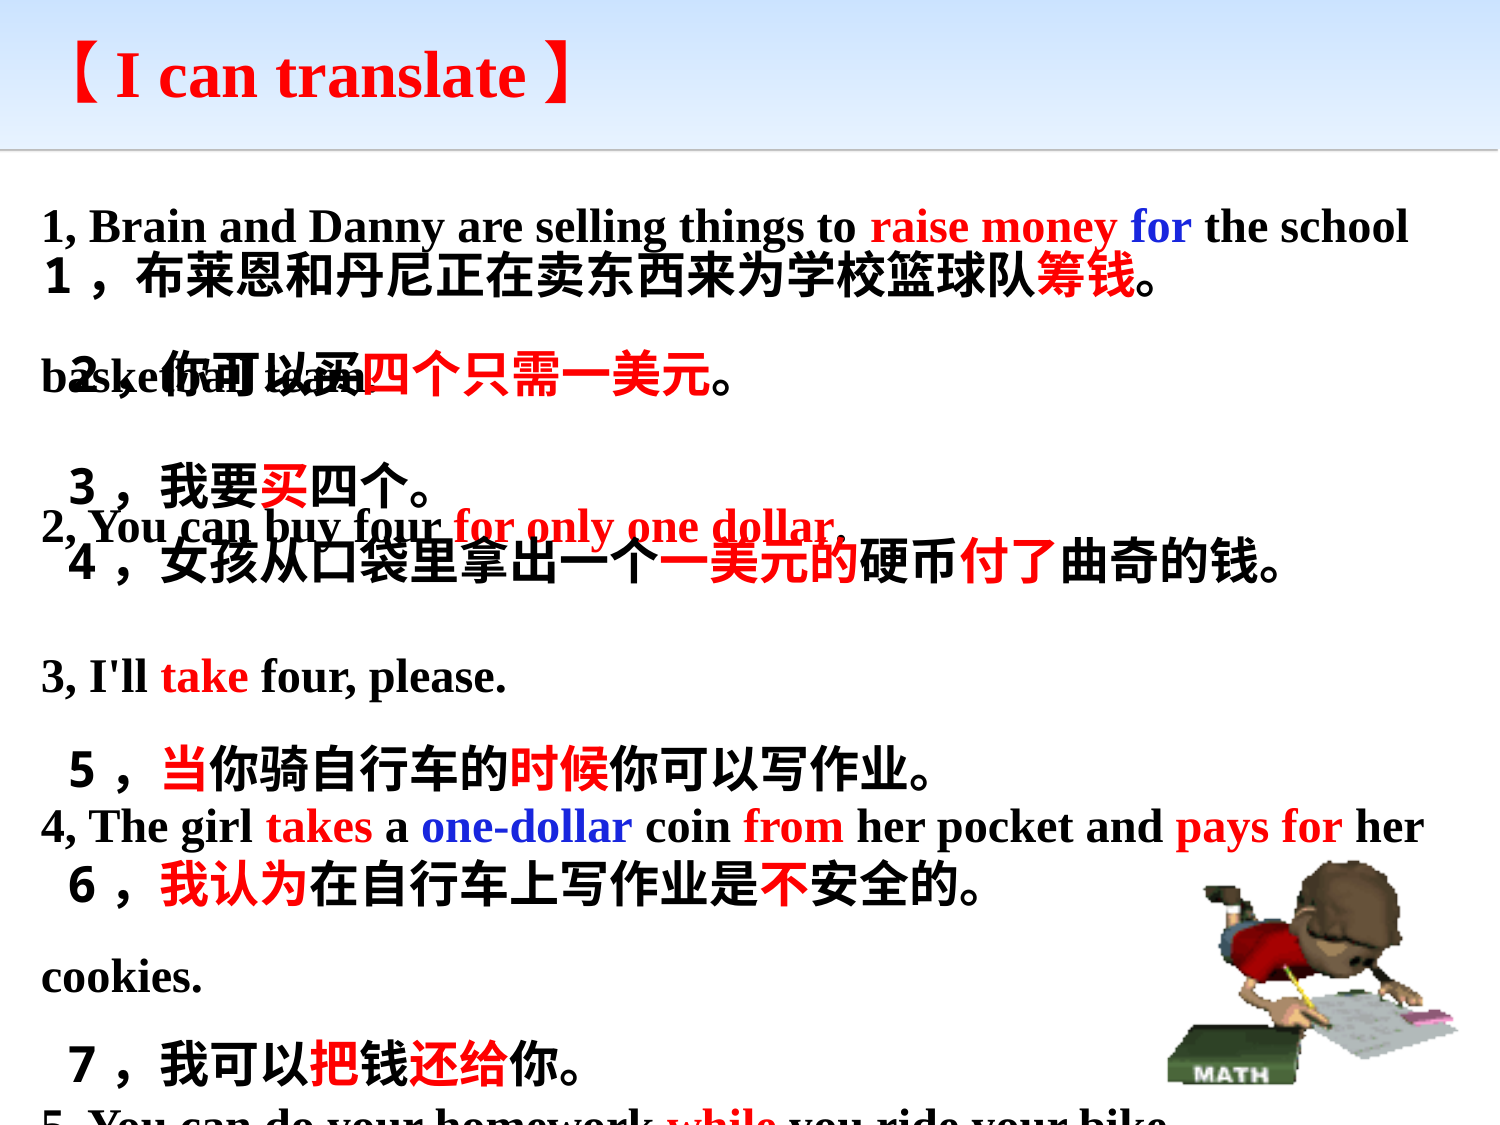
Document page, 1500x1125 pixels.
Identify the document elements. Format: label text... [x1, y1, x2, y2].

text_box 5，当你骑自行车的时候你可以写作业。 [52, 730, 1438, 806]
text_box 6，我认为在自行车上写作业是不安全的。 [52, 844, 1158, 920]
text_box 1，布莱恩和丹尼正在卖东西来为学校篮球队筹钱。 [29, 235, 1415, 311]
text_box 3，我要买四个。 [52, 446, 1438, 522]
text_box 4，女孩从口袋里拿出一个一美元的硬币付了曲奇的钱。 [52, 522, 1438, 598]
text_box 2，你可以买四个只需一美元。 [54, 335, 1440, 410]
picture [1163, 817, 1467, 1122]
text_box 7，我可以把钱还给你。 [52, 1024, 1158, 1100]
text_box 【I can translate】 [0, 2, 1338, 140]
text_box 1, Brain and Danny are selling things to raise money for the school basketball team. 2, You can buy four for only one dollar. 3, I'll take four, please. 4, The girl takes a one-dollar coin from her pocket and pays for her cookies. 5, You can do your homework while you ride your bike. 6, I don't think it would be safe to do my homework on a bicycle. 7, I will give you your money back. [26, 126, 1488, 1125]
